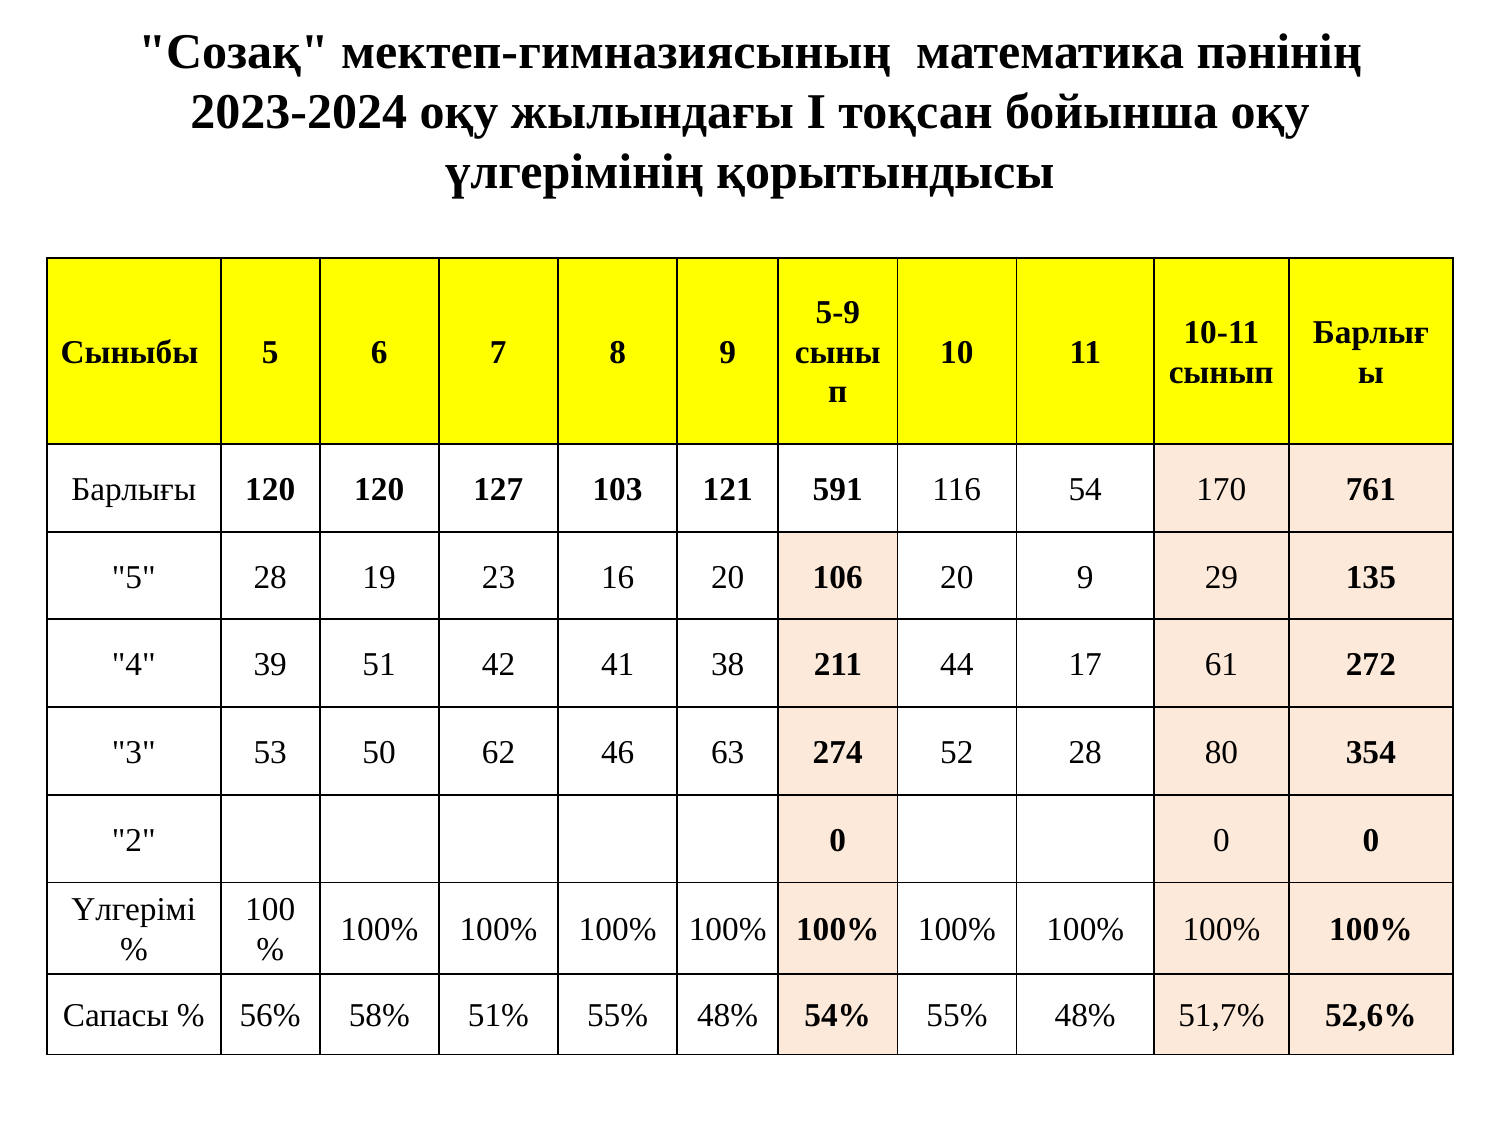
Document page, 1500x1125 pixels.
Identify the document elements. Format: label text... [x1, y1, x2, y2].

table_cell 23 [440, 533, 557, 618]
table_cell 135 [1290, 533, 1452, 618]
table_cell [1017, 796, 1153, 882]
table_cell 56% [222, 975, 319, 1054]
table_cell 80 [1155, 708, 1288, 794]
table_cell 100% [559, 883, 676, 973]
table_header 7 [440, 259, 557, 443]
table_cell 54% [779, 975, 897, 1054]
table_header 11 [1017, 259, 1153, 443]
table_cell 100% [678, 883, 777, 973]
table_cell 103 [559, 445, 676, 531]
table_cell 17 [1017, 620, 1153, 706]
table_cell 100% [1290, 883, 1452, 973]
table_cell [222, 796, 319, 882]
table_cell 211 [779, 620, 897, 706]
table_cell 55% [559, 975, 676, 1054]
table_cell 100% [1017, 883, 1153, 973]
table_cell 51 [321, 620, 438, 706]
table_cell "3" [48, 708, 220, 794]
table_cell 39 [222, 620, 319, 706]
table_cell 106 [779, 533, 897, 618]
table_cell 272 [1290, 620, 1452, 706]
table_cell 28 [1017, 708, 1153, 794]
table_cell 41 [559, 620, 676, 706]
table_cell 100% [779, 883, 897, 973]
table_cell 63 [678, 708, 777, 794]
table_cell "5" [48, 533, 220, 618]
table_cell 19 [321, 533, 438, 618]
table_header 5-9 сынып [779, 259, 897, 443]
table_cell 170 [1155, 445, 1288, 531]
table_cell "4" [48, 620, 220, 706]
table_cell [898, 796, 1016, 882]
table_cell 354 [1290, 708, 1452, 794]
table_header 10 [898, 259, 1016, 443]
table_header 9 [678, 259, 777, 443]
table_cell 100% [1155, 883, 1288, 973]
table_cell 46 [559, 708, 676, 794]
table_header 8 [559, 259, 676, 443]
table_header 6 [321, 259, 438, 443]
table_cell 50 [321, 708, 438, 794]
table_cell 53 [222, 708, 319, 794]
table_cell 116 [898, 445, 1016, 531]
table_cell Сапасы % [48, 975, 220, 1054]
table_cell 121 [678, 445, 777, 531]
table_cell 58% [321, 975, 438, 1054]
table_header Барлығы [1290, 259, 1452, 443]
table_cell 48% [1017, 975, 1153, 1054]
table_cell 0 [1290, 796, 1452, 882]
table_cell 52 [898, 708, 1016, 794]
table_cell 274 [779, 708, 897, 794]
table_cell Барлығы [48, 445, 220, 531]
table_cell 591 [779, 445, 897, 531]
table_cell 54 [1017, 445, 1153, 531]
table_cell 48% [678, 975, 777, 1054]
table_cell 29 [1155, 533, 1288, 618]
table_cell 62 [440, 708, 557, 794]
table_cell 20 [898, 533, 1016, 618]
table_cell [321, 796, 438, 882]
table_cell 28 [222, 533, 319, 618]
table_cell 100% [222, 883, 319, 973]
table_cell 100% [440, 883, 557, 973]
table_cell 120 [222, 445, 319, 531]
title "Созақ" мектеп-гимназиясының математика пәнінің 2023-2024 оқу жылындағы І тоқсан бойынша оқу үлгерімінің қорытындысы [75, 45, 1425, 233]
table_cell 9 [1017, 533, 1153, 618]
table_cell 52,6% [1290, 975, 1452, 1054]
table_header 5 [222, 259, 319, 443]
table_cell 20 [678, 533, 777, 618]
table_cell 51% [440, 975, 557, 1054]
table_cell 38 [678, 620, 777, 706]
table_cell 0 [779, 796, 897, 882]
table_cell 0 [1155, 796, 1288, 882]
table_cell 61 [1155, 620, 1288, 706]
table_cell 42 [440, 620, 557, 706]
table_cell 44 [898, 620, 1016, 706]
table_cell 100% [321, 883, 438, 973]
table_cell 120 [321, 445, 438, 531]
table_cell 761 [1290, 445, 1452, 531]
table_cell 55% [898, 975, 1016, 1054]
table_cell "2" [48, 796, 220, 882]
table_cell Үлгерімі % [48, 883, 220, 973]
table_cell 16 [559, 533, 676, 618]
table_cell [678, 796, 777, 882]
table_cell [559, 796, 676, 882]
table_cell 127 [440, 445, 557, 531]
table_header 10-11 сынып [1155, 259, 1288, 443]
table_cell 51,7% [1155, 975, 1288, 1054]
table_cell 100% [898, 883, 1016, 973]
table_header Сыныбы [48, 259, 220, 443]
table_cell [440, 796, 557, 882]
